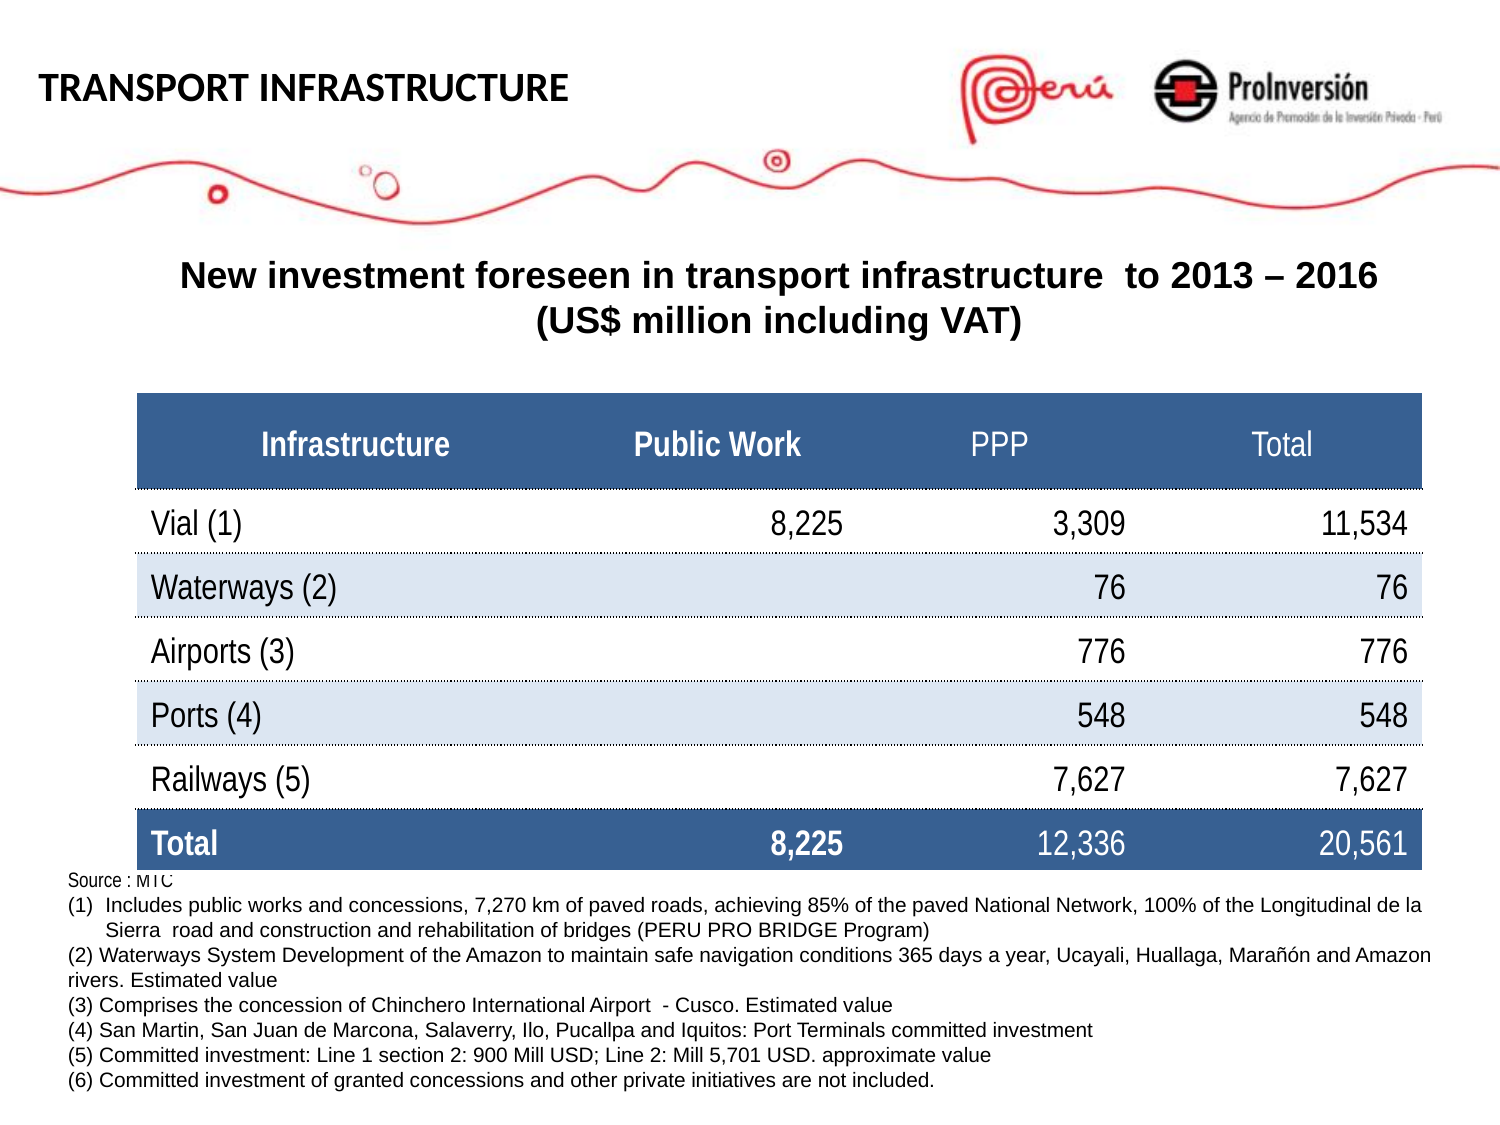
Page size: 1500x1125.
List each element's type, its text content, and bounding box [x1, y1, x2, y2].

text_box Source : MTC Includes public works and concessions, 7,270 km of paved roads, achieving 85% of the paved National Network, 100% of the Longitudinal de la Sierra road and construction and rehabilitation of bridges (PERU PRO BRIDGE Program) (2) Waterways System Development of the Amazon to maintain safe navigation conditions 365 days a year, Ucayali, Huallaga, Marañón and Amazon rivers. Estimated value (3) Comprises the concession of Chinchero International Airport - Cusco. Estimated value (4) San Martin, San Juan de Marcona, Salaverry, Ilo, Pucallpa and Iquitos: Port Terminals committed investment (5) Committed investment: Line 1 section 2: 900 Mill USD; Line 2: Mill 5,701 USD. approximate value (6) Committed investment of granted concessions and other private initiatives are not included. [53, 859, 1471, 1099]
table_cell 7,627 [1141, 745, 1422, 809]
table_cell [576, 553, 859, 617]
table_cell 548 [1141, 681, 1422, 745]
table_cell 12,336 [859, 809, 1141, 870]
table_cell 76 [1141, 553, 1422, 617]
table_cell Ports (4) [137, 681, 576, 745]
table_cell Vial (1) [137, 489, 576, 553]
table_header Public Work [576, 393, 859, 489]
table_cell Airports (3) [137, 617, 576, 681]
table_cell 8,225 [576, 489, 859, 553]
table_header Total [1141, 393, 1422, 489]
table_cell 776 [1141, 617, 1422, 681]
table_cell 3,309 [859, 489, 1141, 553]
table_cell Total [137, 809, 576, 870]
picture [0, 0, 1500, 1125]
table_cell [576, 681, 859, 745]
text_box New investment foreseen in transport infrastructure to 2013 – 2016 (US$ million including VAT) [135, 243, 1424, 349]
table_cell 548 [859, 681, 1141, 745]
table_header PPP [859, 393, 1141, 489]
table_cell 20,561 [1141, 809, 1422, 870]
table_cell 776 [859, 617, 1141, 681]
table_cell 76 [859, 553, 1141, 617]
table_cell 7,627 [859, 745, 1141, 809]
table_cell [576, 617, 859, 681]
table_cell Railways (5) [137, 745, 576, 809]
table_cell 11,534 [1141, 489, 1422, 553]
table_header Infrastructure [137, 393, 576, 489]
table_cell 8,225 [576, 809, 859, 870]
table_cell Waterways (2) [137, 553, 576, 617]
table_cell [576, 745, 859, 809]
text_box TRANSPORT INFRASTRUCTURE [29, 73, 934, 114]
